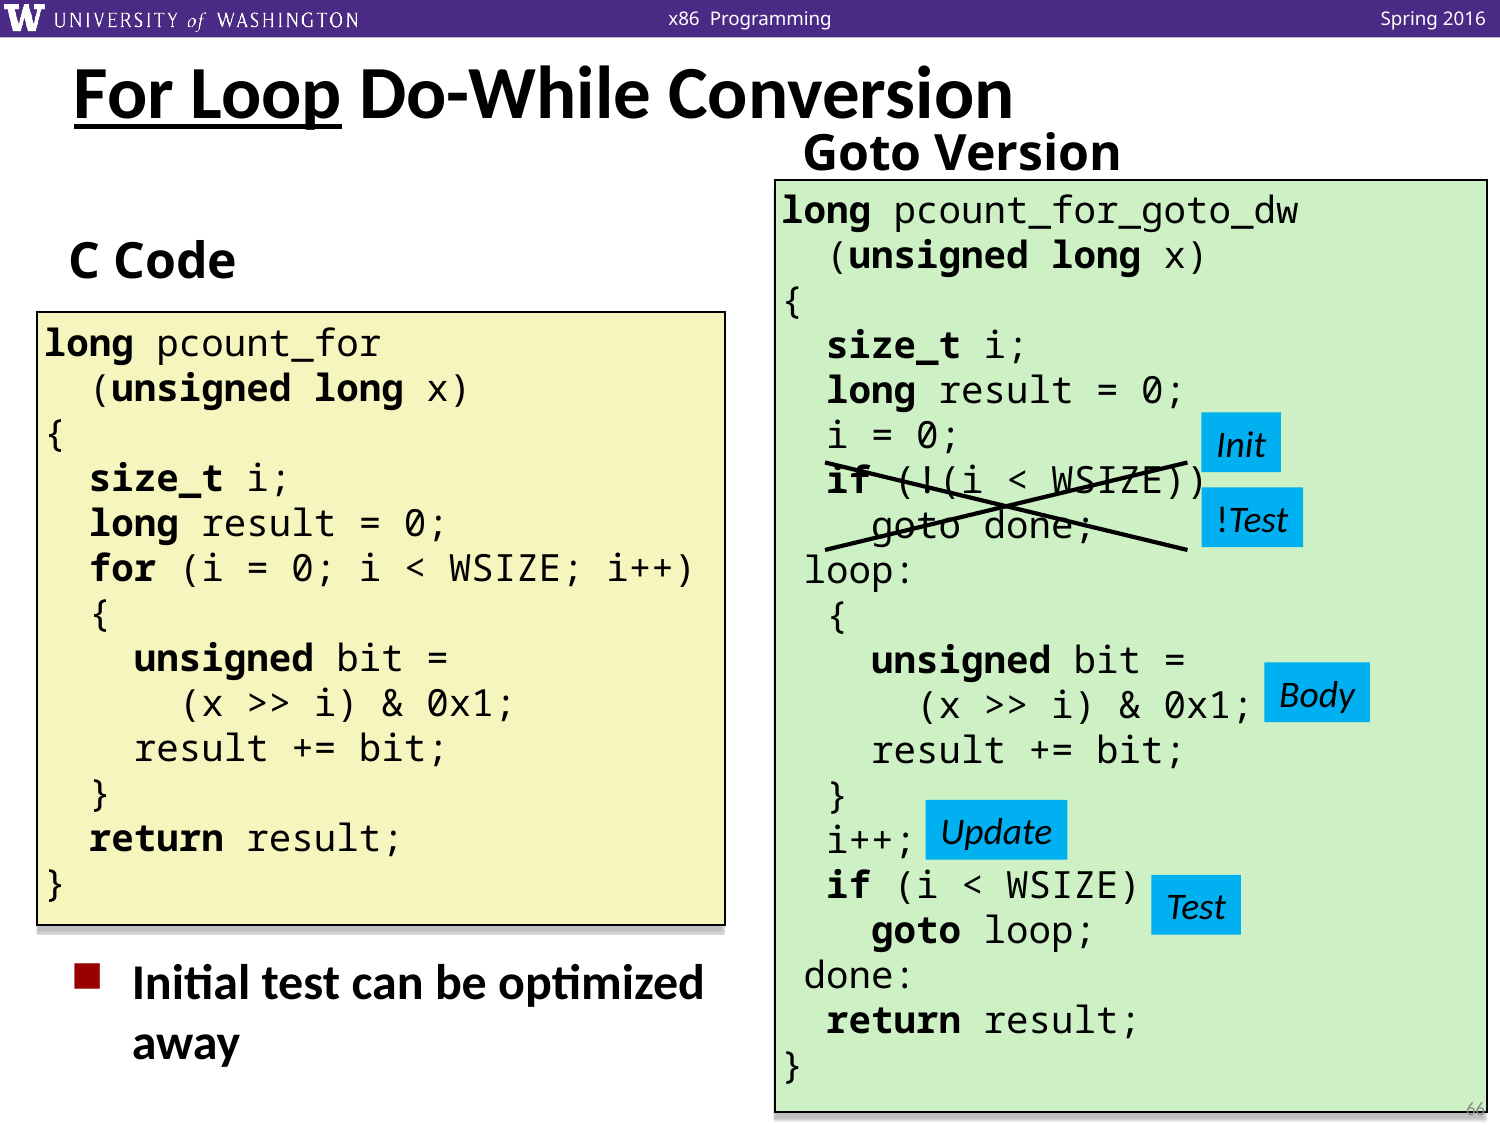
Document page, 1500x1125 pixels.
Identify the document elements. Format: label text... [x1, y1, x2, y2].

text_box Init [1201, 412, 1281, 473]
picture [4, 4, 358, 32]
text_box Goto Version [795, 114, 1225, 179]
text_box Body [1264, 662, 1370, 723]
slide_number 66 [1400, 1077, 1500, 1125]
text_box long pcount_for (unsigned long x) { size_t i; long result = 0; for (i = 0; i < WSIZE; i++) { unsigned bit = (x >> i) & 0x1; result += bit; } return result; } [37, 312, 725, 925]
text_box C Code [62, 222, 492, 295]
text_box Test [1151, 874, 1241, 935]
text_box !Test [1201, 487, 1304, 548]
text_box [824, 462, 1188, 551]
list Initial test can be optimized away [60, 942, 749, 1087]
title For Loop Do-While Conversion [58, 26, 1438, 152]
text_box long pcount_for_goto_dw (unsigned long x) { size_t i; long result = 0; i = 0; if (!(i < WSIZE)) goto done; loop: { unsigned bit = (x >> i) & 0x1; result += bit; } i++; if (i < WSIZE) goto loop; done: return result; } [774, 179, 1488, 1113]
text_box Update [925, 799, 1068, 860]
